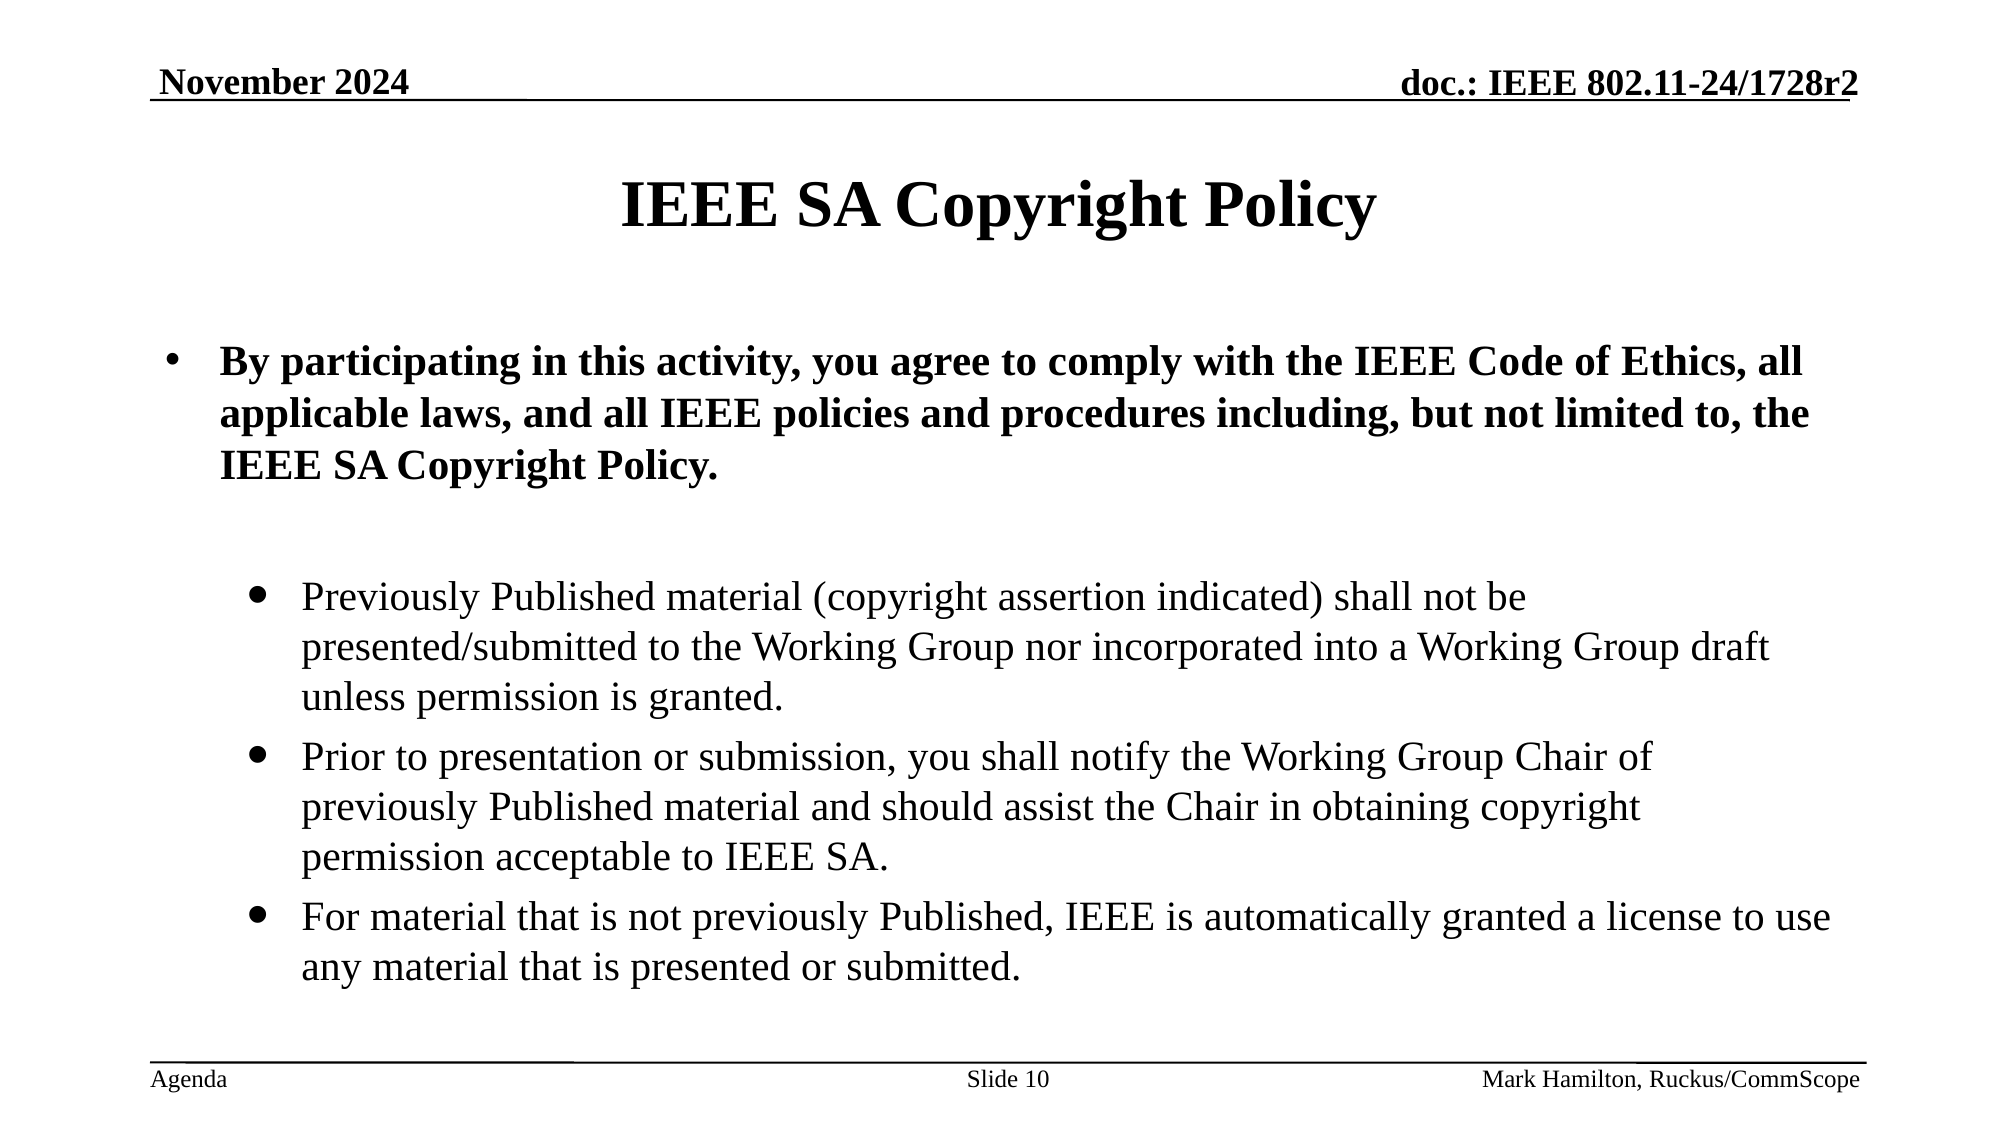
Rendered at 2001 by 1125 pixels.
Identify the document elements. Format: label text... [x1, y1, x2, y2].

title IEEE SA Copyright Policy [149, 112, 1850, 288]
slide_number Slide 10 [950, 1061, 1067, 1123]
list By participating in this activity, you agree to comply with the IEEE Code of Ethics, all applicable laws, and all IEEE policies and procedures including, but not limited to, the IEEE SA Copyright Policy. Previously Published material (copyright assertion indicated) shall not be presented/submitted to the Working Group nor incorporated into a Working Group draft unless permission is granted. Prior to presentation or submission, you shall notify the Working Group Chair of previously Published material and should assist the Chair in obtaining copyright permission acceptable to IEEE SA. For material that is not previously Published, IEEE is automatically granted a license to use any material that is presented or submitted. [149, 324, 1850, 1000]
